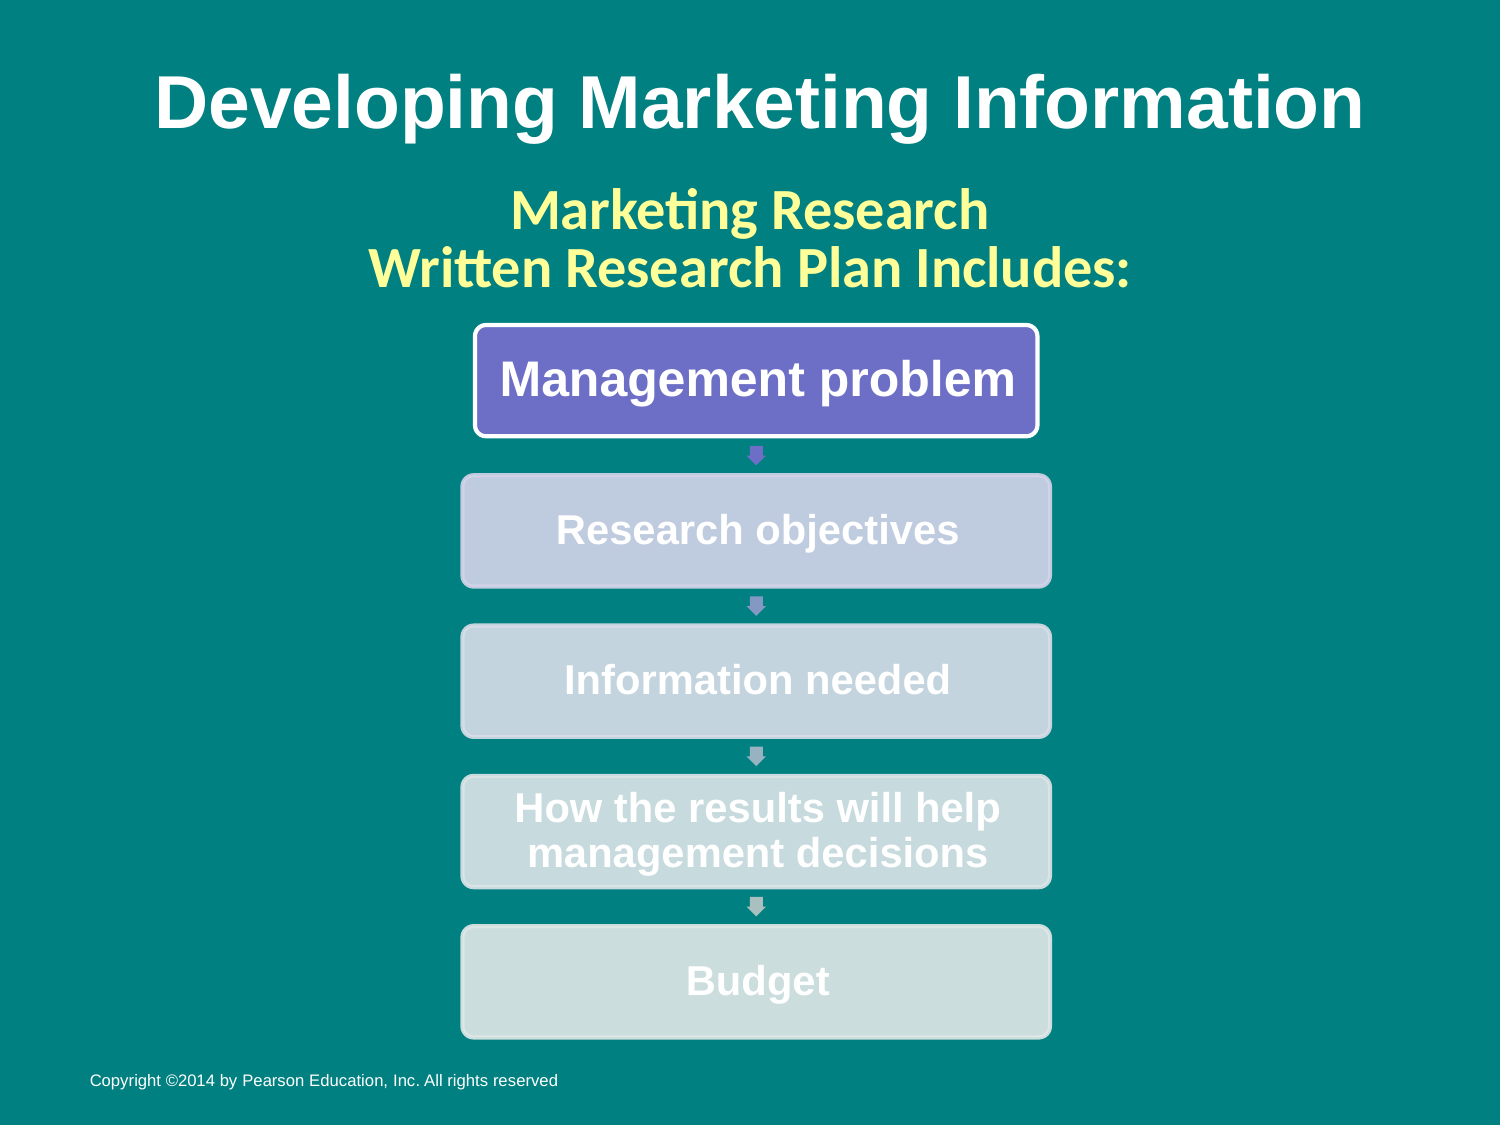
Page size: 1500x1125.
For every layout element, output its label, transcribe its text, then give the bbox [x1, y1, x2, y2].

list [174, 324, 1338, 1038]
text_box Copyright ©2014 by Pearson Education, Inc. All rights reserved [74, 1062, 825, 1098]
list Marketing Research Written Research Plan Includes: [162, 174, 1338, 238]
title Developing Marketing Information [112, 12, 1388, 201]
